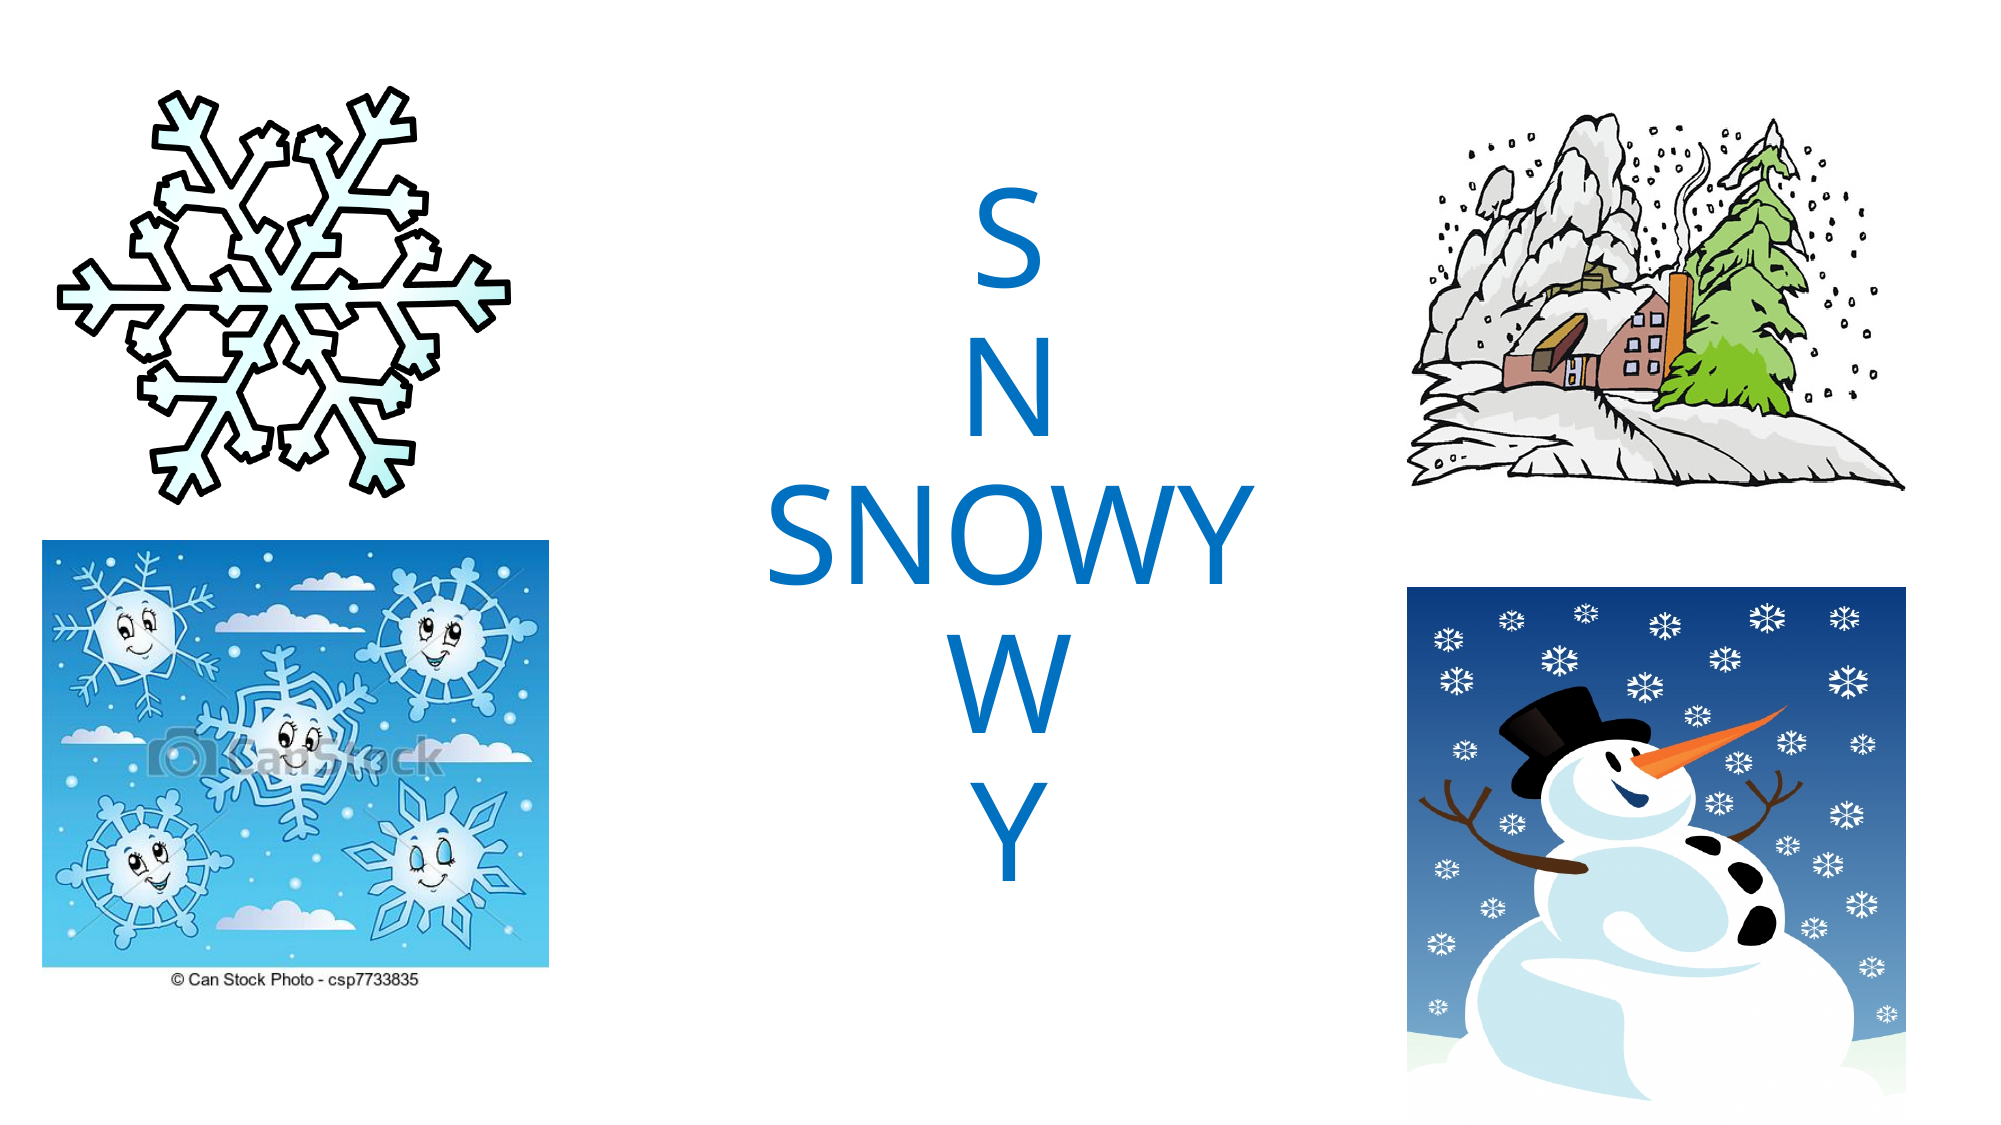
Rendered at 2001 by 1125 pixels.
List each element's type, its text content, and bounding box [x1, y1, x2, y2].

title S N SNOWY W Y [733, 136, 1286, 945]
picture [1407, 112, 1906, 491]
picture [25, 65, 532, 522]
picture [42, 540, 549, 990]
picture [1407, 587, 1906, 1125]
